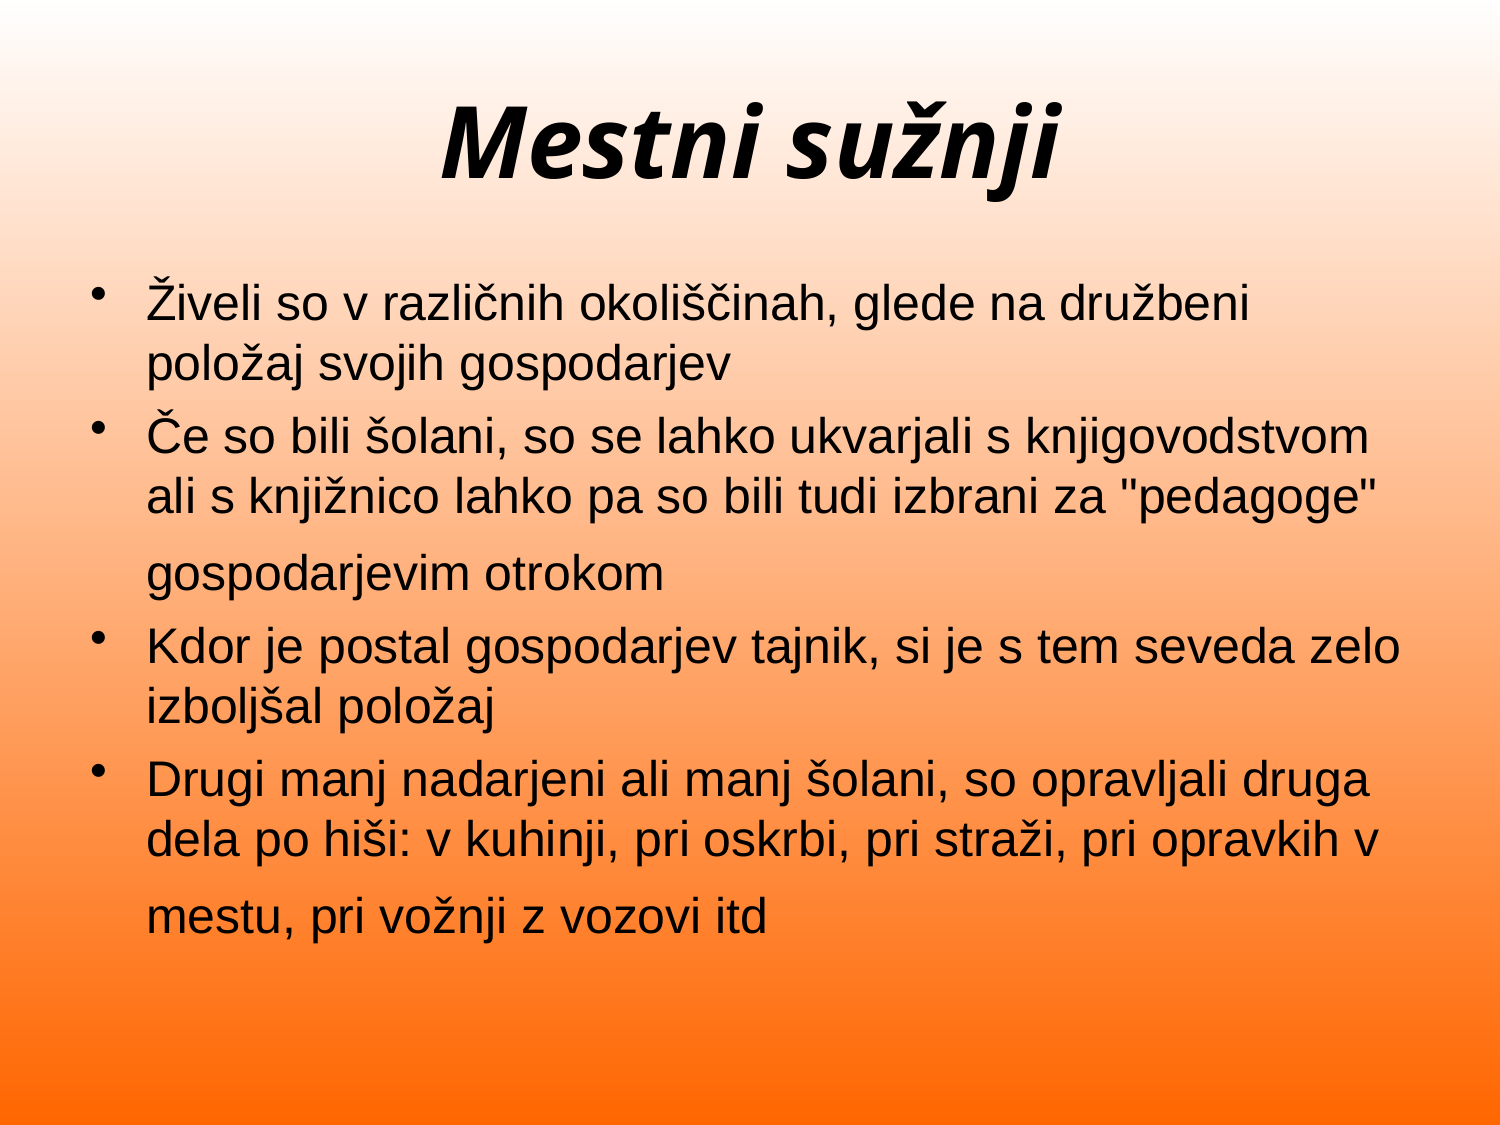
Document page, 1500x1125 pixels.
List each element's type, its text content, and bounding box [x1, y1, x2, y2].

list Živeli so v različnih okoliščinah, glede na družbeni položaj svojih gospodarjev Če so bili šolani, so se lahko ukvarjali s knjigovodstvom ali s knjižnico lahko pa so bili tudi izbrani za "pedagoge" gospodarjevim otrokom Kdor je postal gospodarjev tajnik, si je s tem seveda zelo izboljšal položaj Drugi manj nadarjeni ali manj šolani, so opravljali druga dela po hiši: v kuhinji, pri oskrbi, pri straži, pri opravkih v mestu, pri vožnji z vozovi itd [75, 262, 1425, 1005]
title Mestni sužnji [75, 45, 1425, 233]
